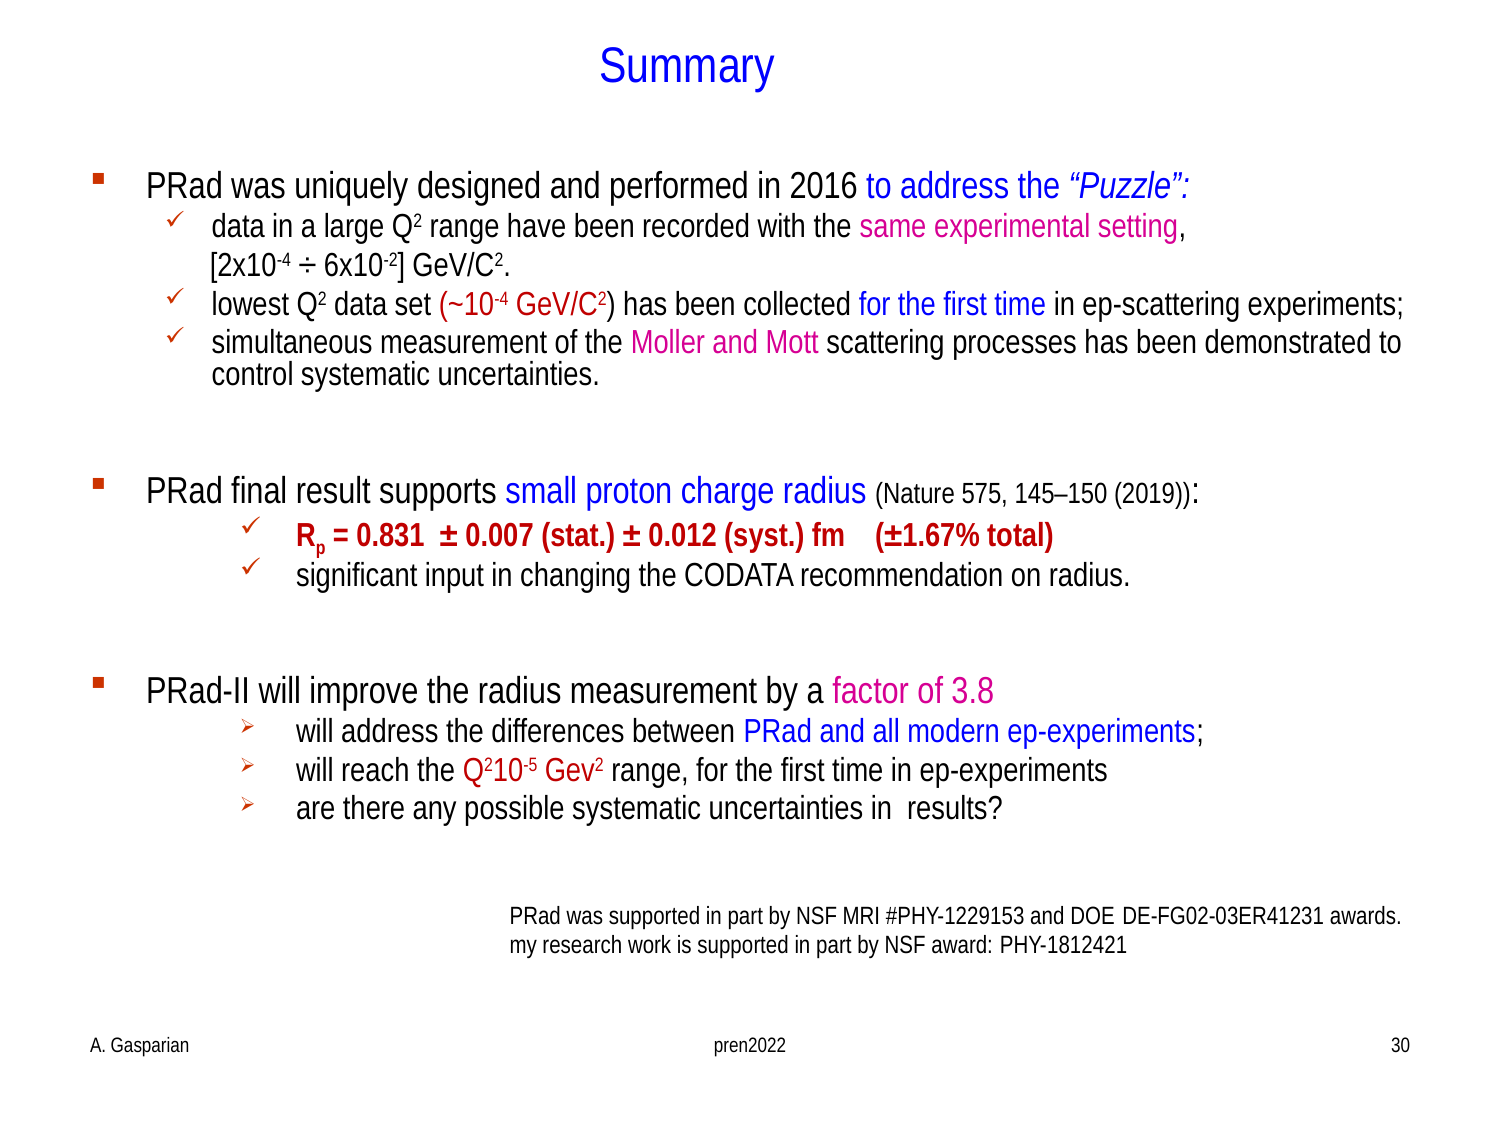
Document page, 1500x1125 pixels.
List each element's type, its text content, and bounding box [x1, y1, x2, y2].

slide_number 30 [1074, 1024, 1426, 1103]
title Summary [12, 24, 1363, 100]
footer pren2022 [512, 1024, 988, 1103]
slide_number A. Gasparian [74, 1024, 426, 1103]
